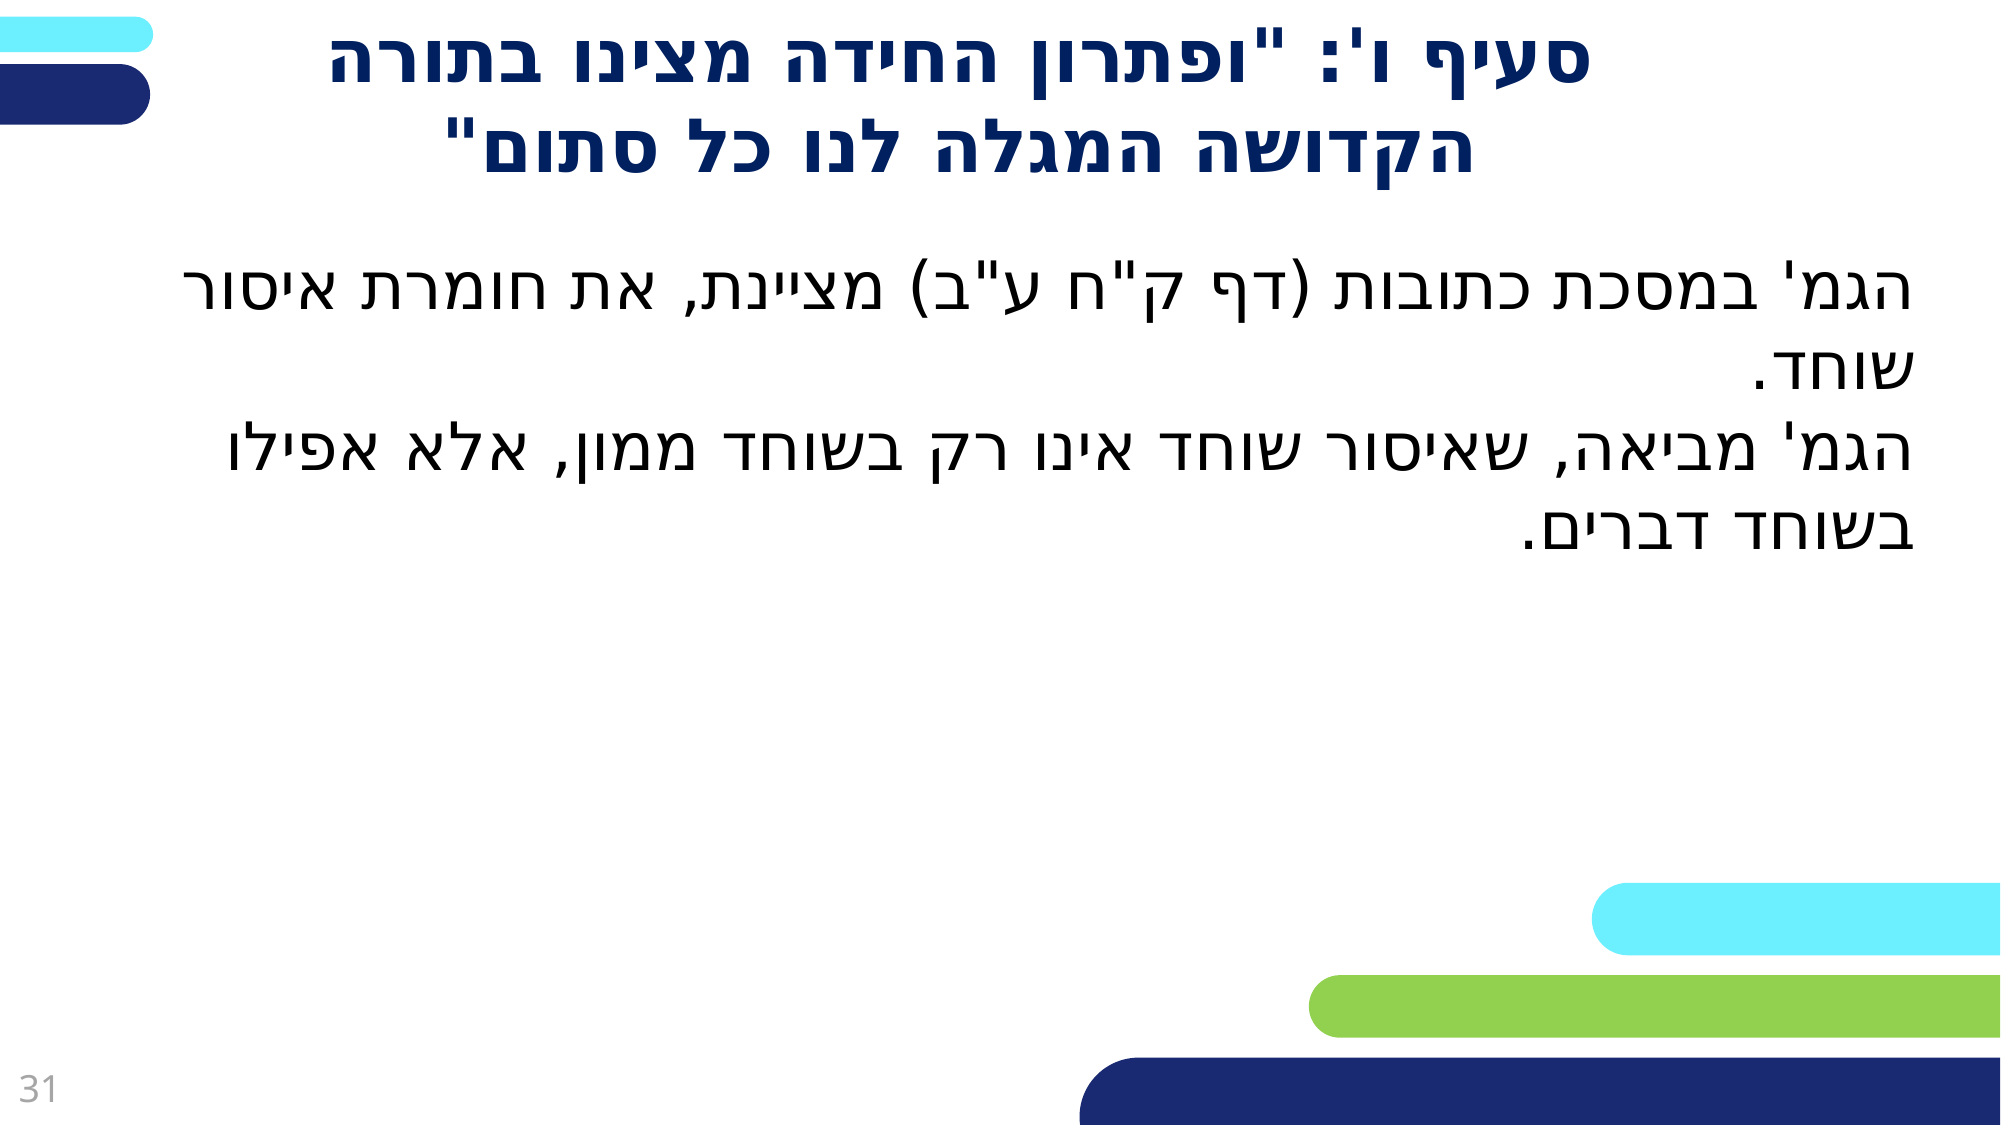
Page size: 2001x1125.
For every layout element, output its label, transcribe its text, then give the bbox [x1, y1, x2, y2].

text_box הגמ' במסכת כתובות (דף ק"ח ע"ב) מציינת, את חומרת איסור שוחד. הגמ' מביאה, שאיסור שוחד אינו רק בשוחד ממון, אלא אפילו בשוחד דברים. [94, 235, 1932, 616]
title סעיף ו': "ופתרון החידה מצינו בתורה הקדושה המגלה לנו כל סתום" [172, 38, 1748, 157]
